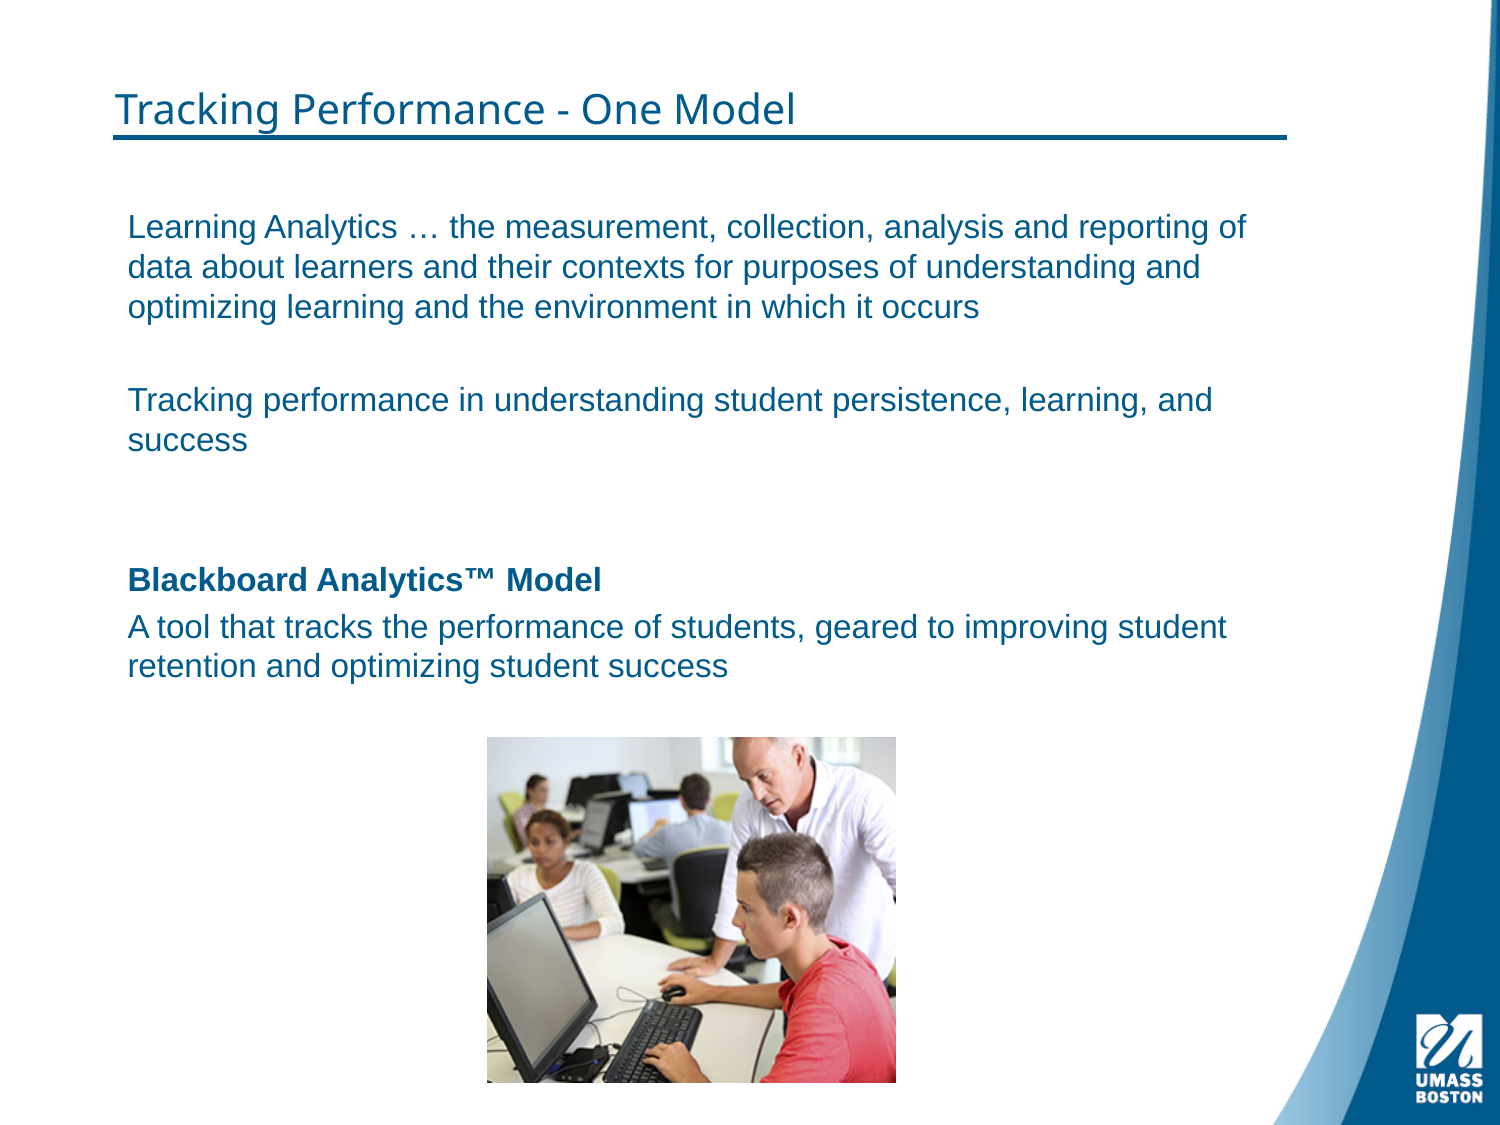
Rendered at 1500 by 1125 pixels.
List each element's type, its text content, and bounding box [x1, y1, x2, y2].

picture [0, 0, 1500, 1125]
title Tracking Performance - One Model [99, 74, 1276, 238]
list Learning Analytics … the measurement, collection, analysis and reporting of data about learners and their contexts for purposes of understanding and optimizing learning and the environment in which it occurs Tracking performance in understanding student persistence, learning, and success Blackboard Analytics™ Model A tool that tracks the performance of students, geared to improving student retention and optimizing student success [112, 155, 1288, 1007]
